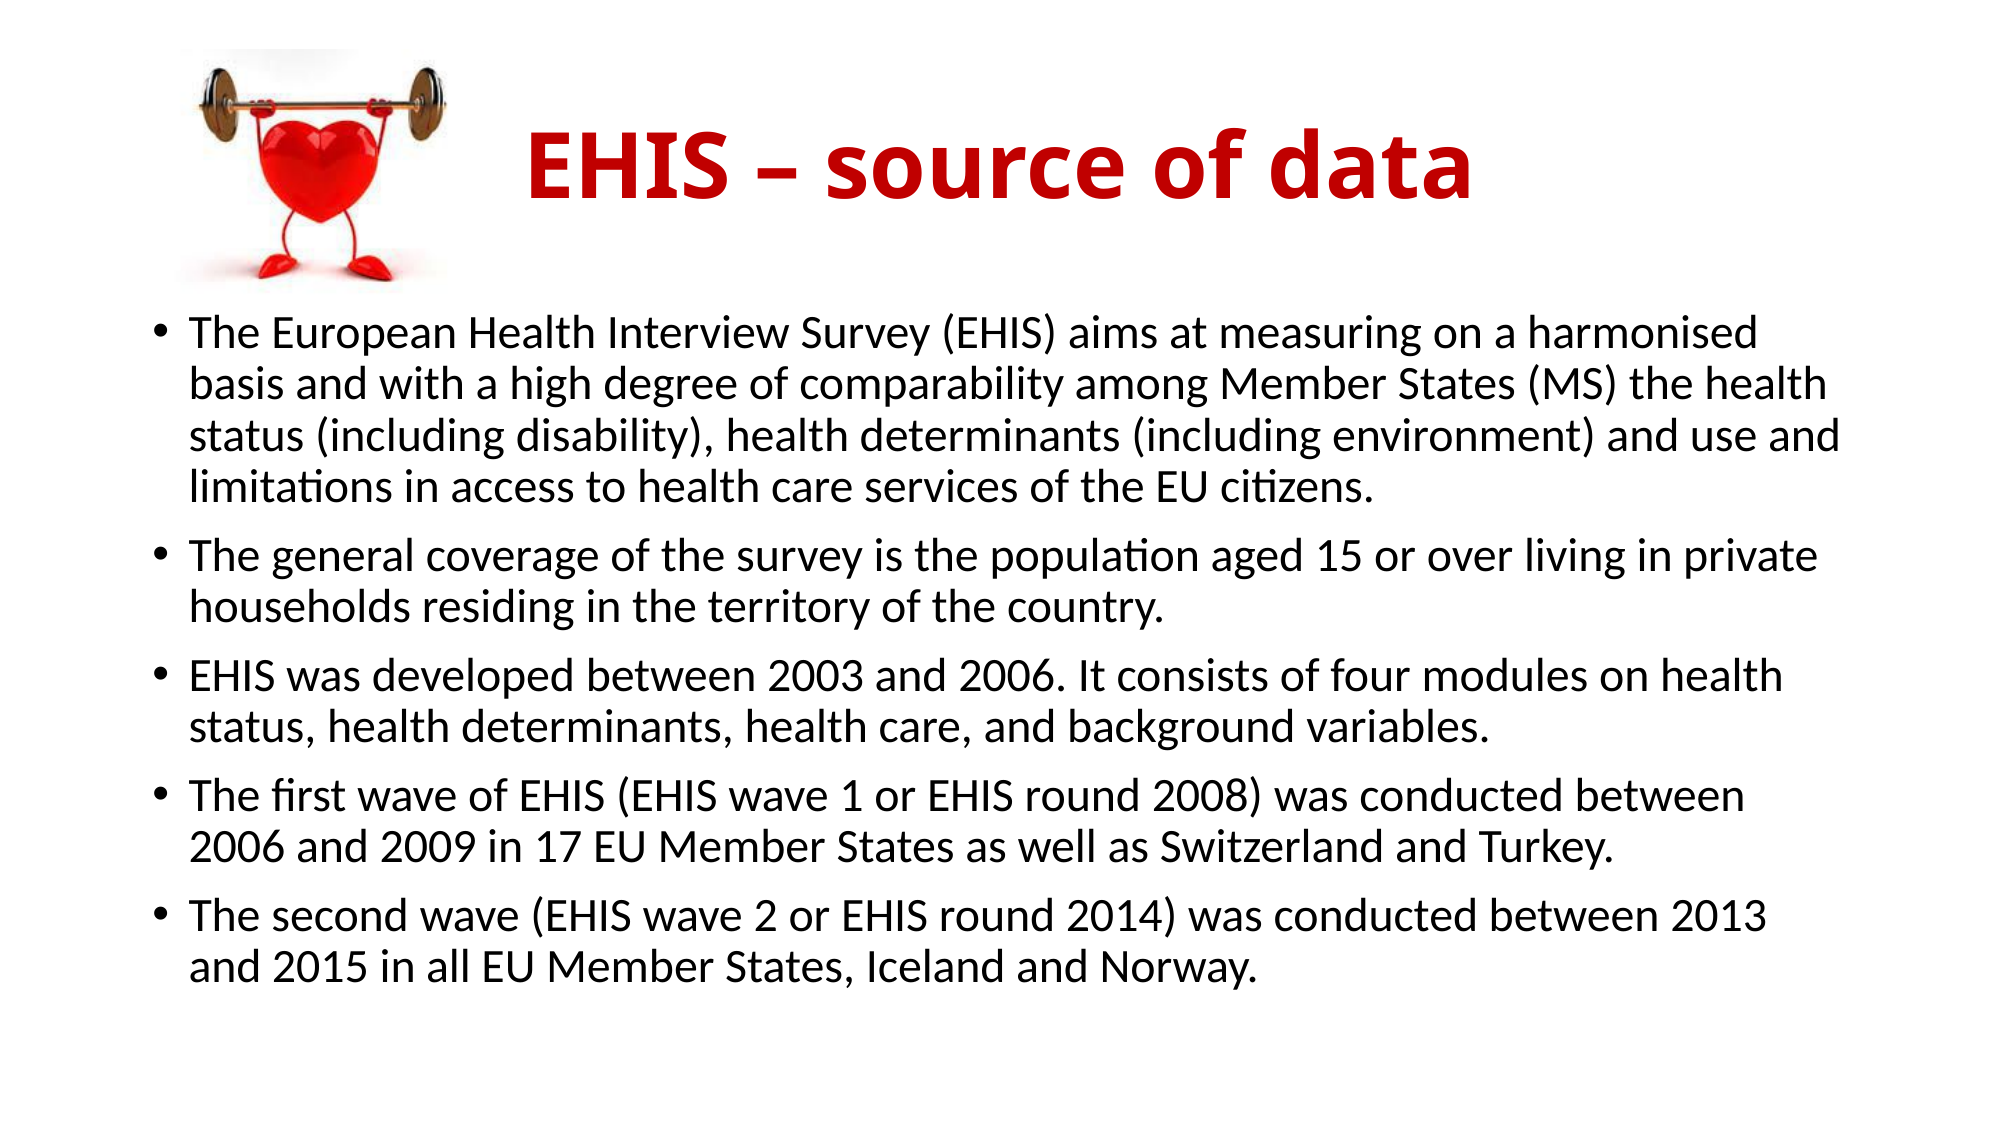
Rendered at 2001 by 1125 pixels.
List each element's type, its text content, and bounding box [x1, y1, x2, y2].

title EHIS – source of data [522, 59, 1863, 278]
list The European Health Interview Survey (EHIS) aims at measuring on a harmonised basis and with a high degree of comparability among Member States (MS) the health status (including disability), health determinants (including environment) and use and limitations in access to health care services of the EU citizens. The general coverage of the survey is the population aged 15 or over living in private households residing in the territory of the country. EHIS was developed between 2003 and 2006. It consists of four modules on health status, health determinants, health care, and background variables. The first wave of EHIS (EHIS wave 1 or EHIS round 2008) was conducted between 2006 and 2009 in 17 EU Member States as well as Switzerland and Turkey. The second wave (EHIS wave 2 or EHIS round 2014) was conducted between 2013 and 2015 in all EU Member States, Iceland and Norway. [137, 299, 1863, 1014]
picture [137, 49, 522, 300]
